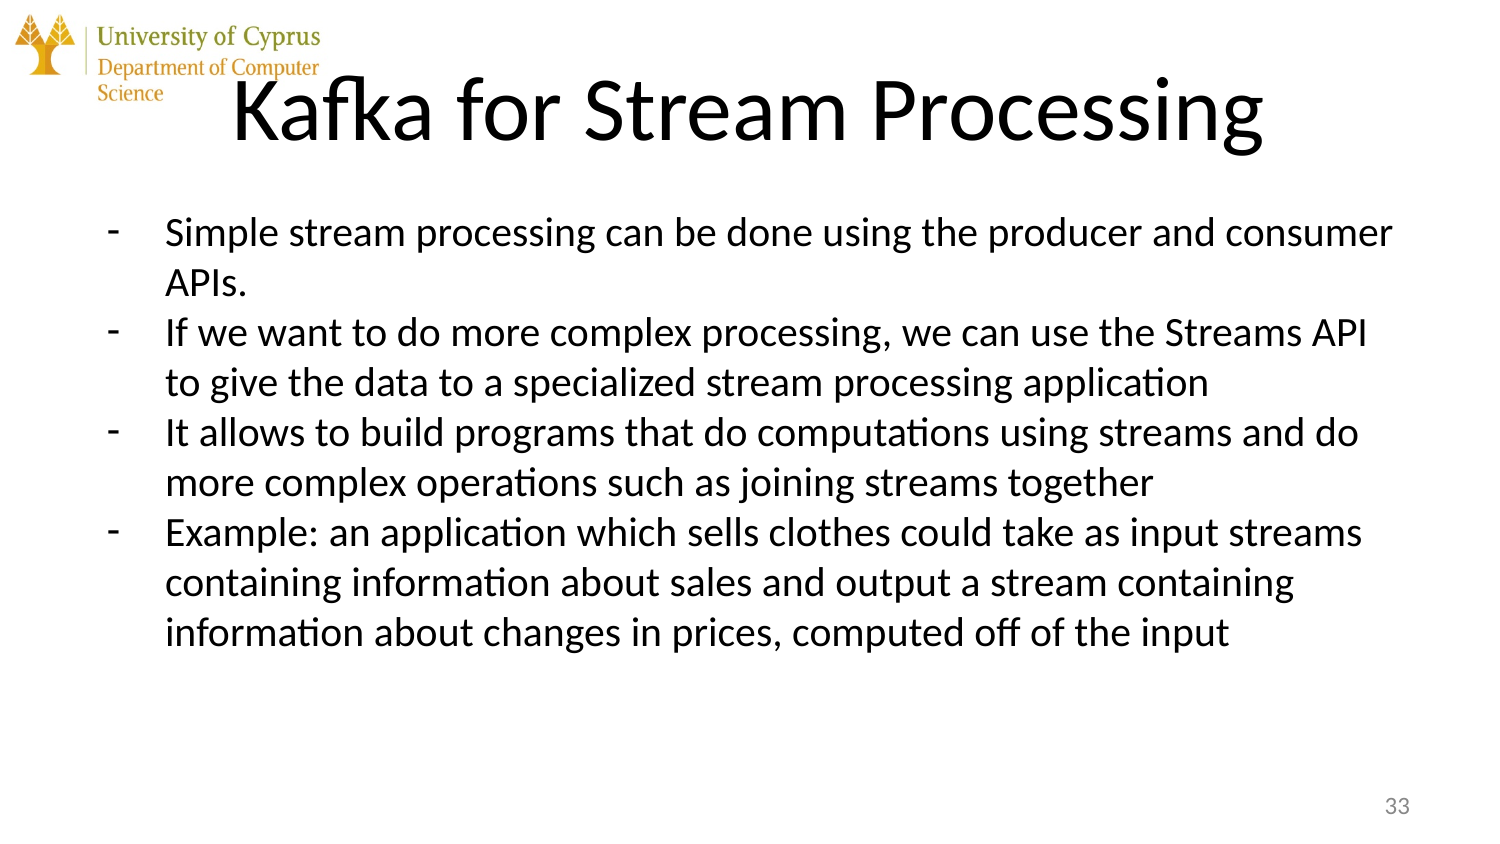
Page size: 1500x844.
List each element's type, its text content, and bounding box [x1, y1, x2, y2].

picture [0, 0, 340, 131]
title Kafka for Stream Processing [75, 33, 1425, 175]
slide_number ‹#› [1074, 782, 1425, 827]
list Simple stream processing can be done using the producer and consumer APIs. If we want to do more complex processing, we can use the Streams API to give the data to a specialized stream processing application It allows to build programs that do computations using streams and do more complex operations such as joining streams together Example: an application which sells clothes could take as input streams containing information about sales and output a stream containing information about changes in prices, computed off of the input [75, 196, 1425, 754]
